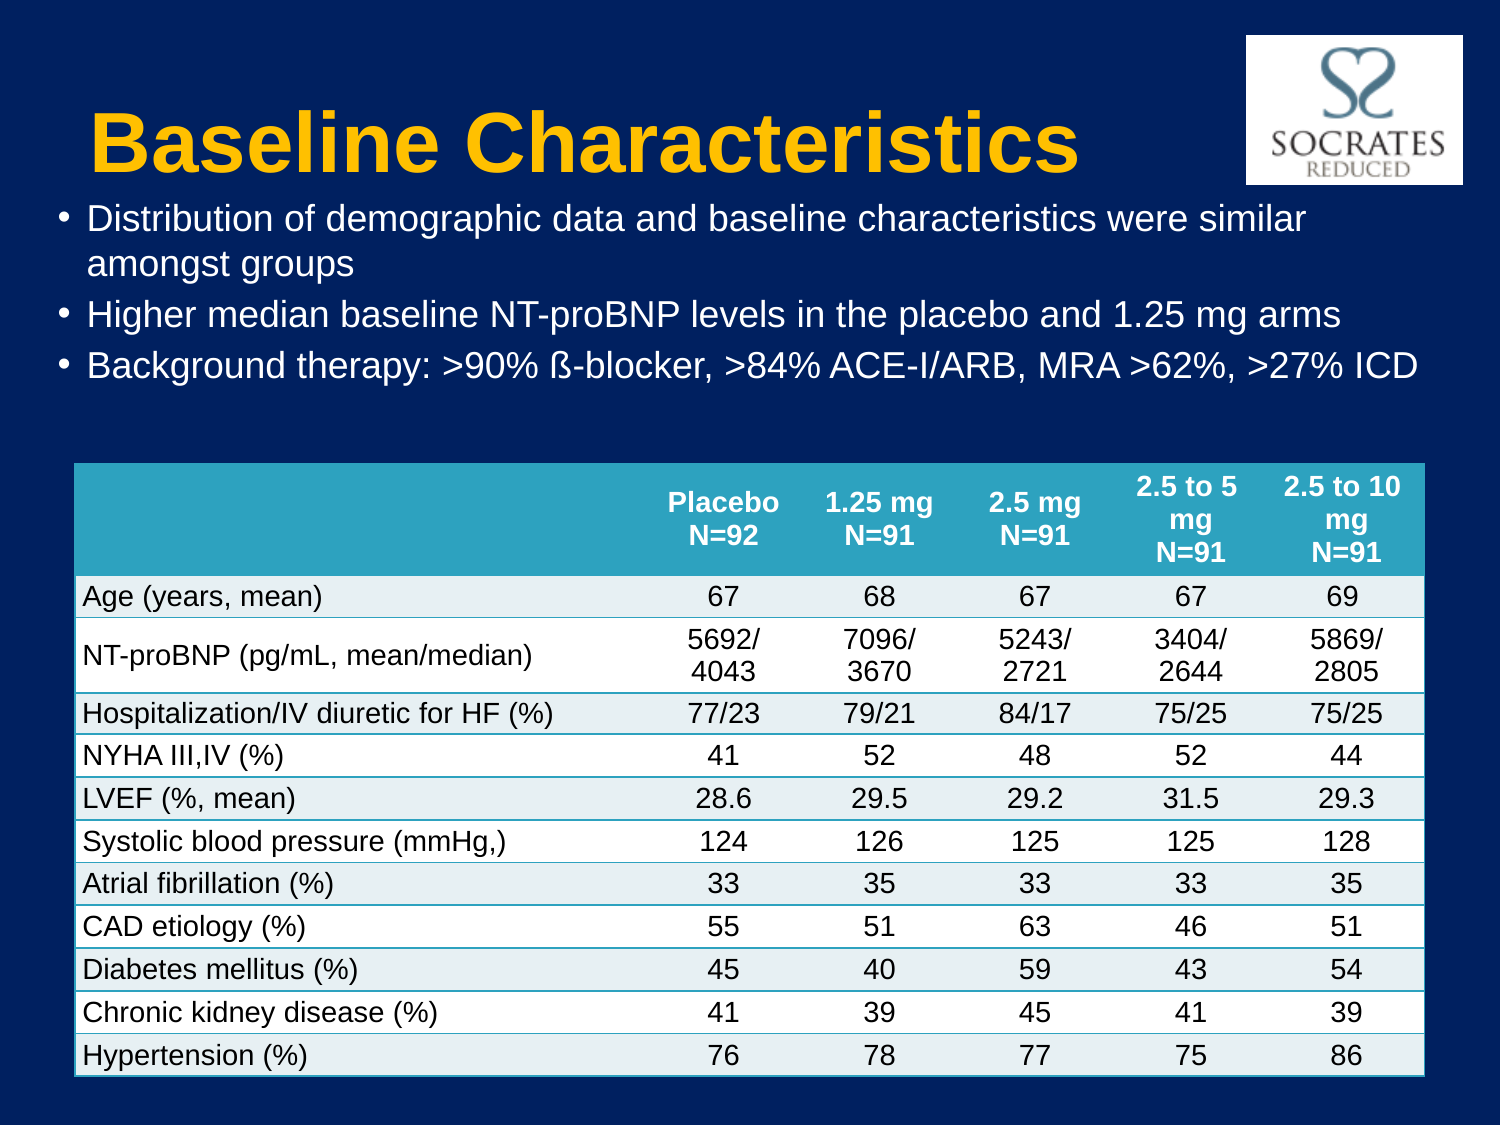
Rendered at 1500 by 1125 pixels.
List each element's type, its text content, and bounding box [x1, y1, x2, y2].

table_cell 33 [646, 863, 802, 904]
table_cell 43 [1113, 949, 1269, 990]
table_cell Systolic blood pressure (mmHg,) [76, 821, 646, 862]
table_cell NT-proBNP (pg/mL, mean/median) [76, 618, 646, 692]
title Baseline Characteristics [75, 45, 1425, 233]
table_cell 55 [646, 906, 802, 947]
text_box Distribution of demographic data and baseline characteristics were similar amongst groups Higher median baseline NT-proBNP levels in the placebo and 1.25 mg arms Background therapy: >90% ß-blocker, >84% ACE-I/ARB, MRA >62%, >27% ICD [42, 186, 1450, 445]
table_cell 7096/ 3670 [802, 618, 957, 692]
table_header Placebo N=92 [646, 465, 802, 574]
table_cell 41 [646, 992, 802, 1033]
table_cell 84/17 [957, 694, 1113, 733]
table_cell 29.3 [1269, 778, 1424, 819]
table_cell 63 [957, 906, 1113, 947]
table_cell 124 [646, 821, 802, 862]
table_cell 78 [802, 1034, 957, 1075]
table_cell 75/25 [1269, 694, 1424, 733]
table_cell 33 [1113, 863, 1269, 904]
table_header 2.5 to 10 mg N=91 [1269, 465, 1424, 574]
table_cell 29.2 [957, 778, 1113, 819]
table_cell 41 [1113, 992, 1269, 1033]
table_cell 54 [1269, 949, 1424, 990]
table_header 1.25 mg N=91 [802, 465, 957, 574]
table_cell 41 [646, 735, 802, 776]
table_cell 67 [646, 576, 802, 617]
table_header 2.5 to 5 mg N=91 [1113, 465, 1269, 574]
table_cell CAD etiology (%) [76, 906, 646, 947]
table_header [76, 465, 646, 574]
table_cell 5243/ 2721 [957, 618, 1113, 692]
table_cell 52 [802, 735, 957, 776]
picture [1246, 35, 1463, 185]
table_cell Atrial fibrillation (%) [76, 863, 646, 904]
table_cell 125 [957, 821, 1113, 862]
table_cell Chronic kidney disease (%) [76, 992, 646, 1033]
table_cell 77 [957, 1034, 1113, 1075]
table_cell 76 [646, 1034, 802, 1075]
table_cell 77/23 [646, 694, 802, 733]
table_cell 35 [802, 863, 957, 904]
table_cell 48 [957, 735, 1113, 776]
table_cell 128 [1269, 821, 1424, 862]
table_cell 79/21 [802, 694, 957, 733]
table_cell 51 [1269, 906, 1424, 947]
table_cell Hospitalization/IV diuretic for HF (%) [76, 694, 646, 733]
table_cell 67 [1113, 576, 1269, 617]
table_cell 86 [1269, 1034, 1424, 1075]
table_cell 31.5 [1113, 778, 1269, 819]
table_cell 52 [1113, 735, 1269, 776]
table_cell 45 [646, 949, 802, 990]
table_cell 35 [1269, 863, 1424, 904]
table_cell 39 [802, 992, 957, 1033]
table_cell Age (years, mean) [76, 576, 646, 617]
table_cell Diabetes mellitus (%) [76, 949, 646, 990]
table_cell 5692/ 4043 [646, 618, 802, 692]
table_cell 40 [802, 949, 957, 990]
table_cell 126 [802, 821, 957, 862]
table_cell 33 [957, 863, 1113, 904]
table_header 2.5 mg N=91 [957, 465, 1113, 574]
table_cell Hypertension (%) [76, 1034, 646, 1075]
table_cell 5869/ 2805 [1269, 618, 1424, 692]
table_cell NYHA III,IV (%) [76, 735, 646, 776]
table_cell 51 [802, 906, 957, 947]
table_cell 45 [957, 992, 1113, 1033]
table_cell 67 [957, 576, 1113, 617]
table_cell 3404/ 2644 [1113, 618, 1269, 692]
table_cell 68 [802, 576, 957, 617]
table_cell 28.6 [646, 778, 802, 819]
table_cell 75/25 [1113, 694, 1269, 733]
table_cell 29.5 [802, 778, 957, 819]
table_cell 75 [1113, 1034, 1269, 1075]
table_cell LVEF (%, mean) [76, 778, 646, 819]
table_cell 44 [1269, 735, 1424, 776]
table_cell 69 [1269, 576, 1424, 617]
table_cell 59 [957, 949, 1113, 990]
table_cell 39 [1269, 992, 1424, 1033]
table_cell 46 [1113, 906, 1269, 947]
table_cell 125 [1113, 821, 1269, 862]
